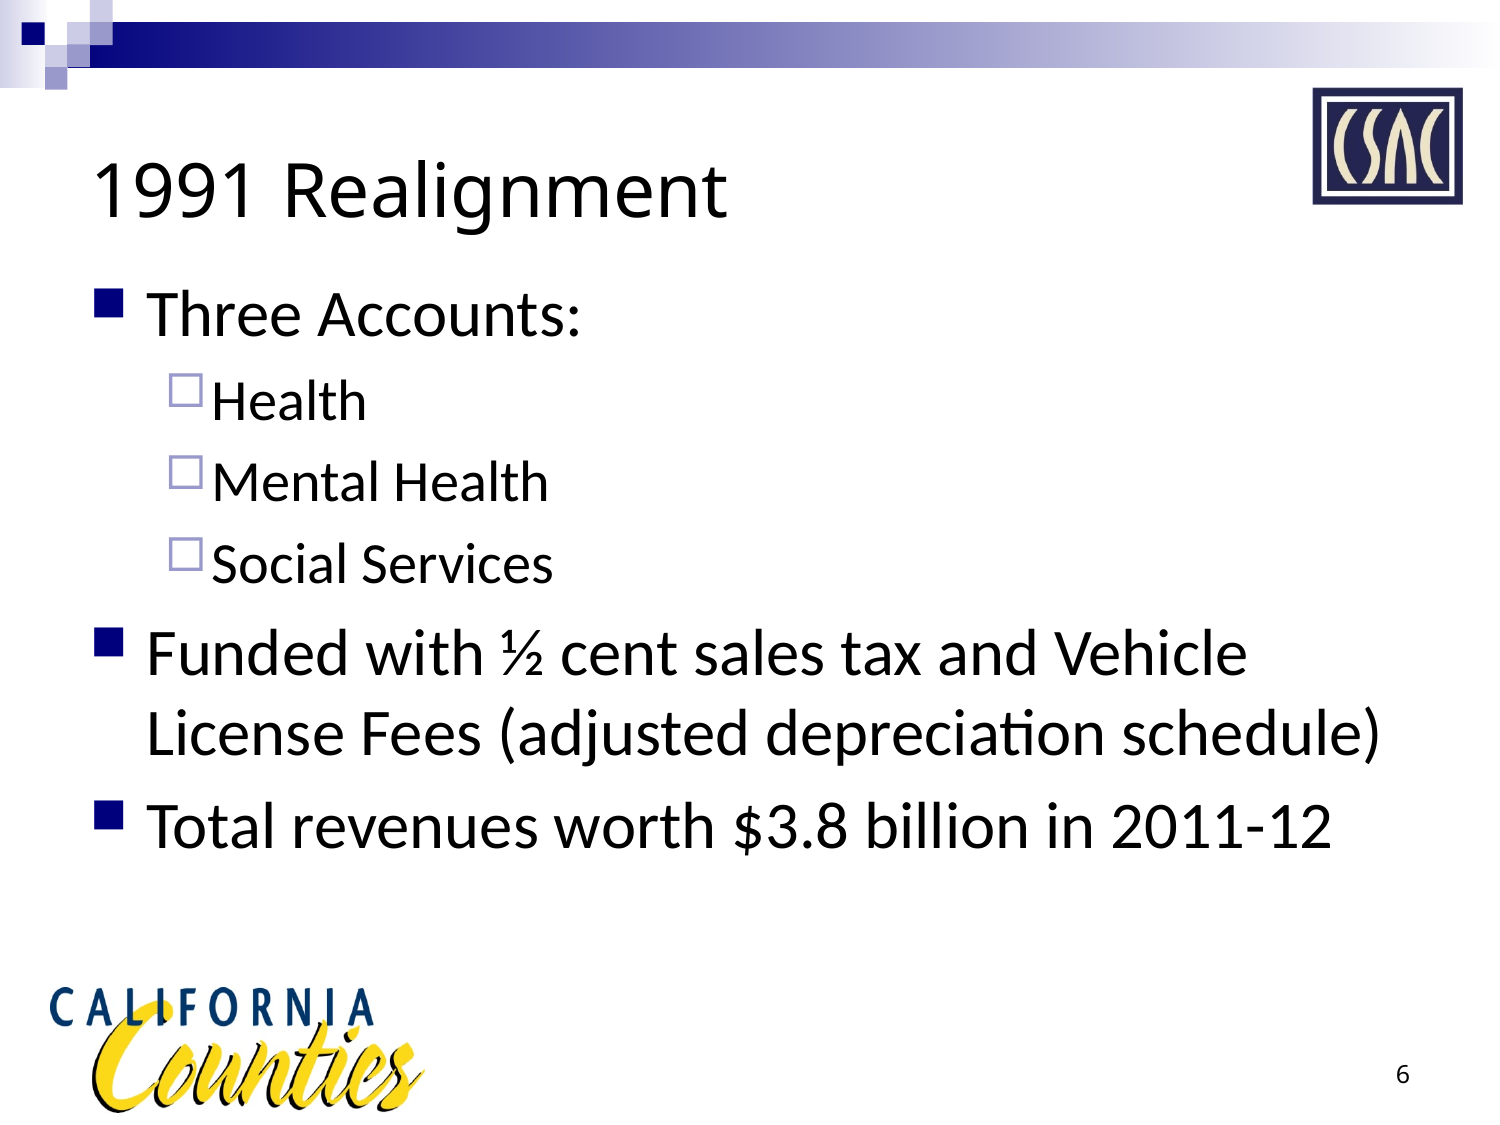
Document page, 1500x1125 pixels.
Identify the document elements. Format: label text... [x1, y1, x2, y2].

list Three Accounts: Health Mental Health Social Services Funded with ½ cent sales tax and Vehicle License Fees (adjusted depreciation schedule) Total revenues worth $3.8 billion in 2011-12 [75, 262, 1425, 900]
picture [1312, 87, 1463, 205]
slide_number 6 [1074, 1024, 1426, 1101]
title 1991 Realignment [75, 75, 1425, 262]
picture [49, 987, 426, 1113]
